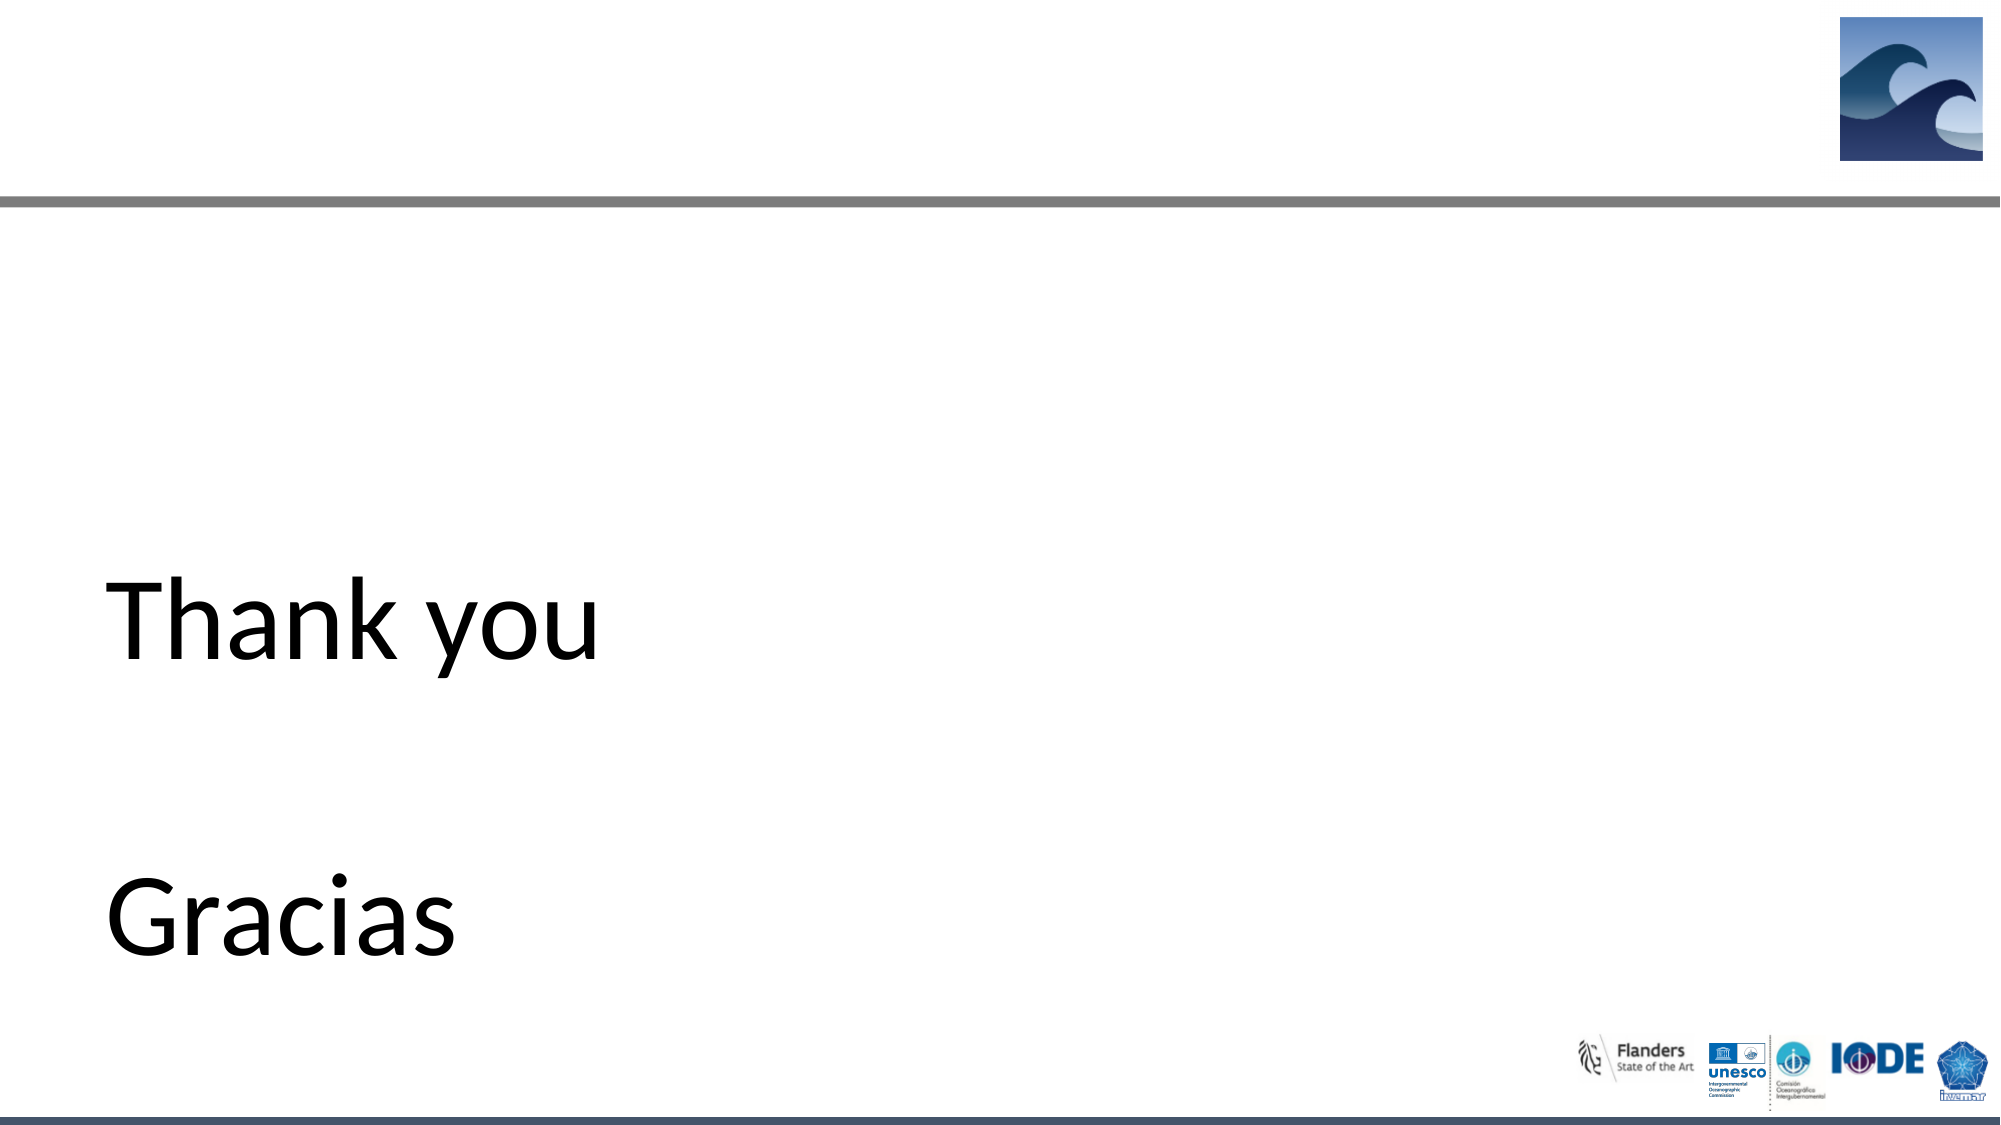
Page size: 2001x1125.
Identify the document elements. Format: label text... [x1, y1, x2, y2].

text_box [827, 993, 1584, 1125]
list Thank you Gracias [90, 549, 1584, 993]
picture [1584, 1020, 1928, 1117]
picture [1935, 1039, 1989, 1102]
picture [1840, 17, 1983, 161]
